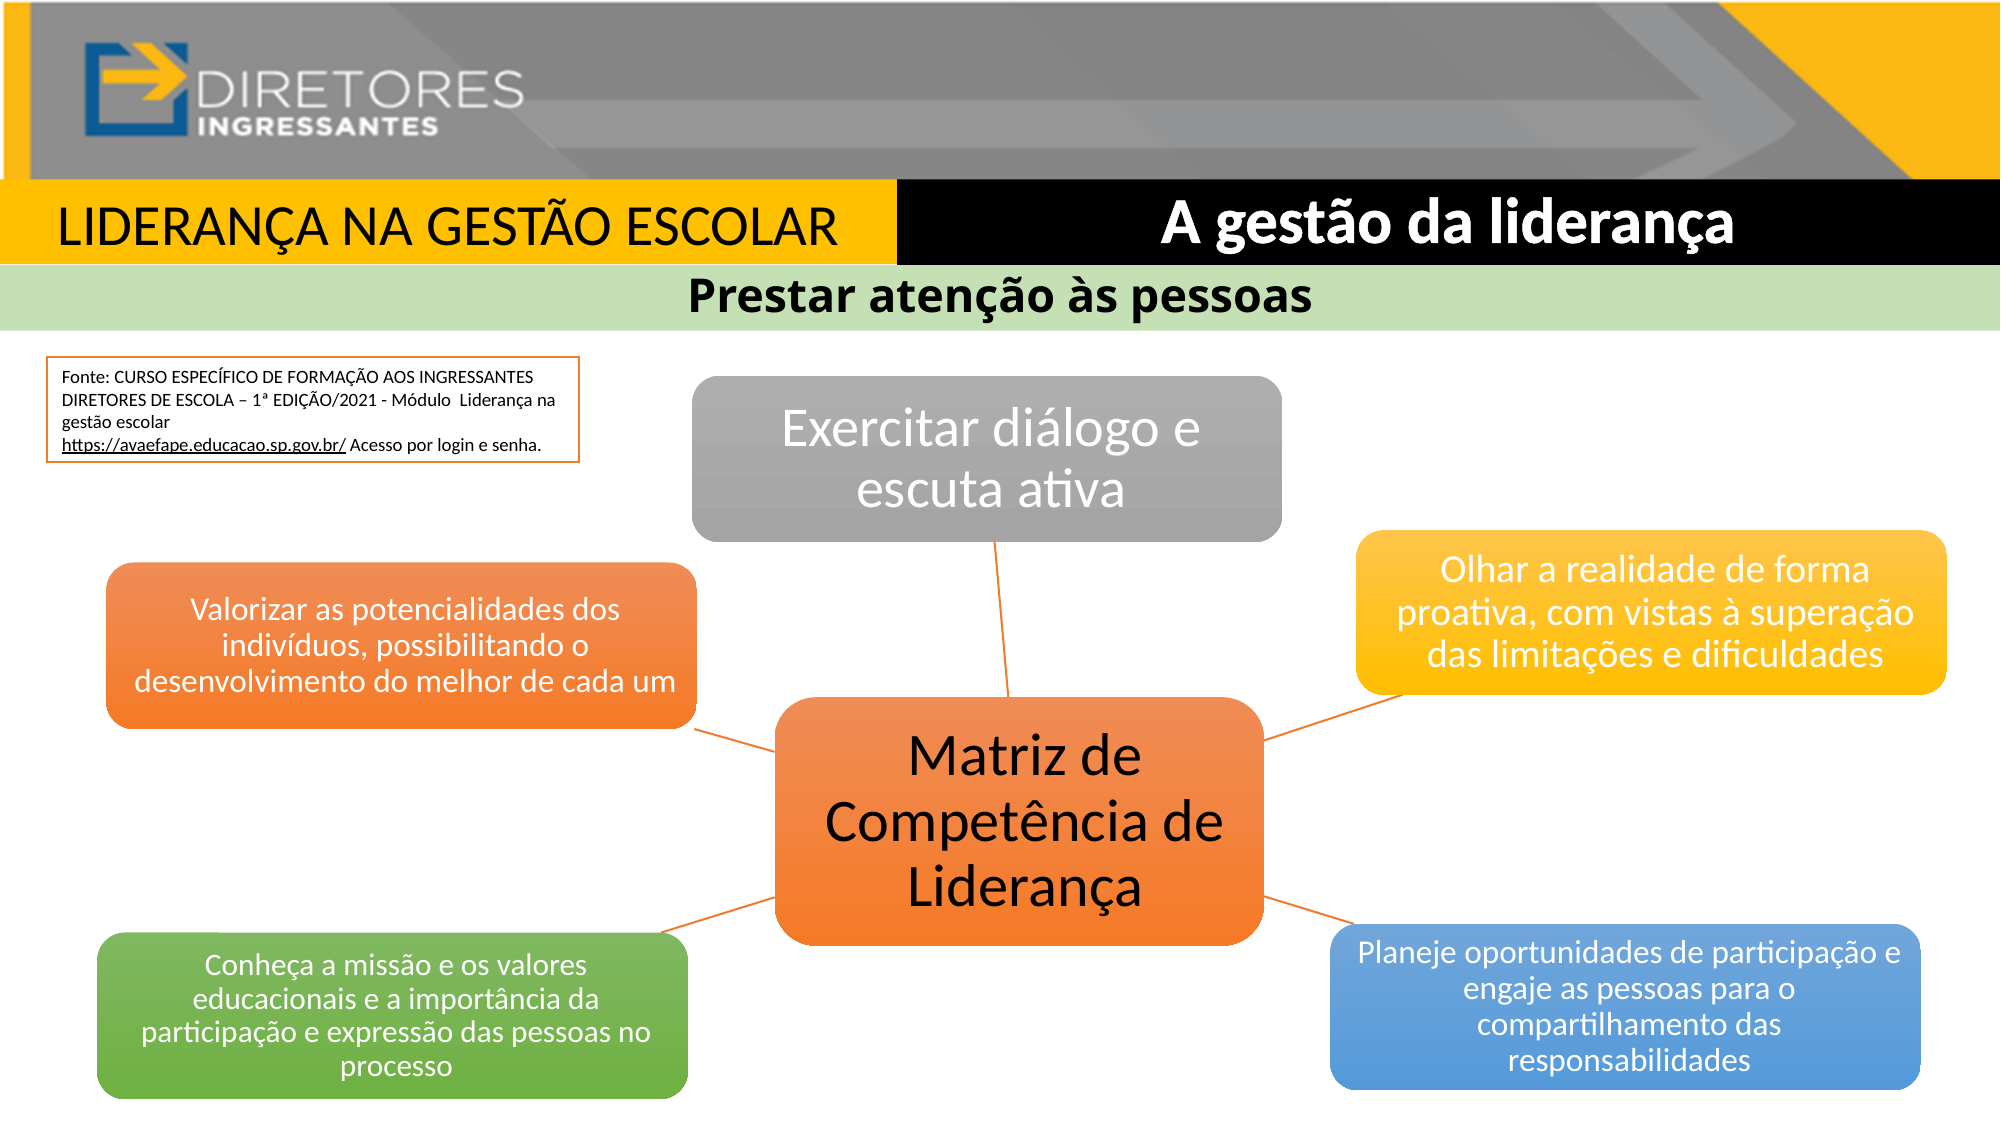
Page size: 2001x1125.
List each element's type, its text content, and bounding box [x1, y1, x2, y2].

text_box Prestar atenção às pessoas [0, 265, 2000, 331]
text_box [76, 330, 1953, 1125]
text_box LIDERANÇA NA GESTÃO ESCOLAR [0, 180, 897, 265]
picture [0, 0, 2000, 180]
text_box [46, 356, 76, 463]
text_box A gestão da liderança [897, 180, 2000, 265]
